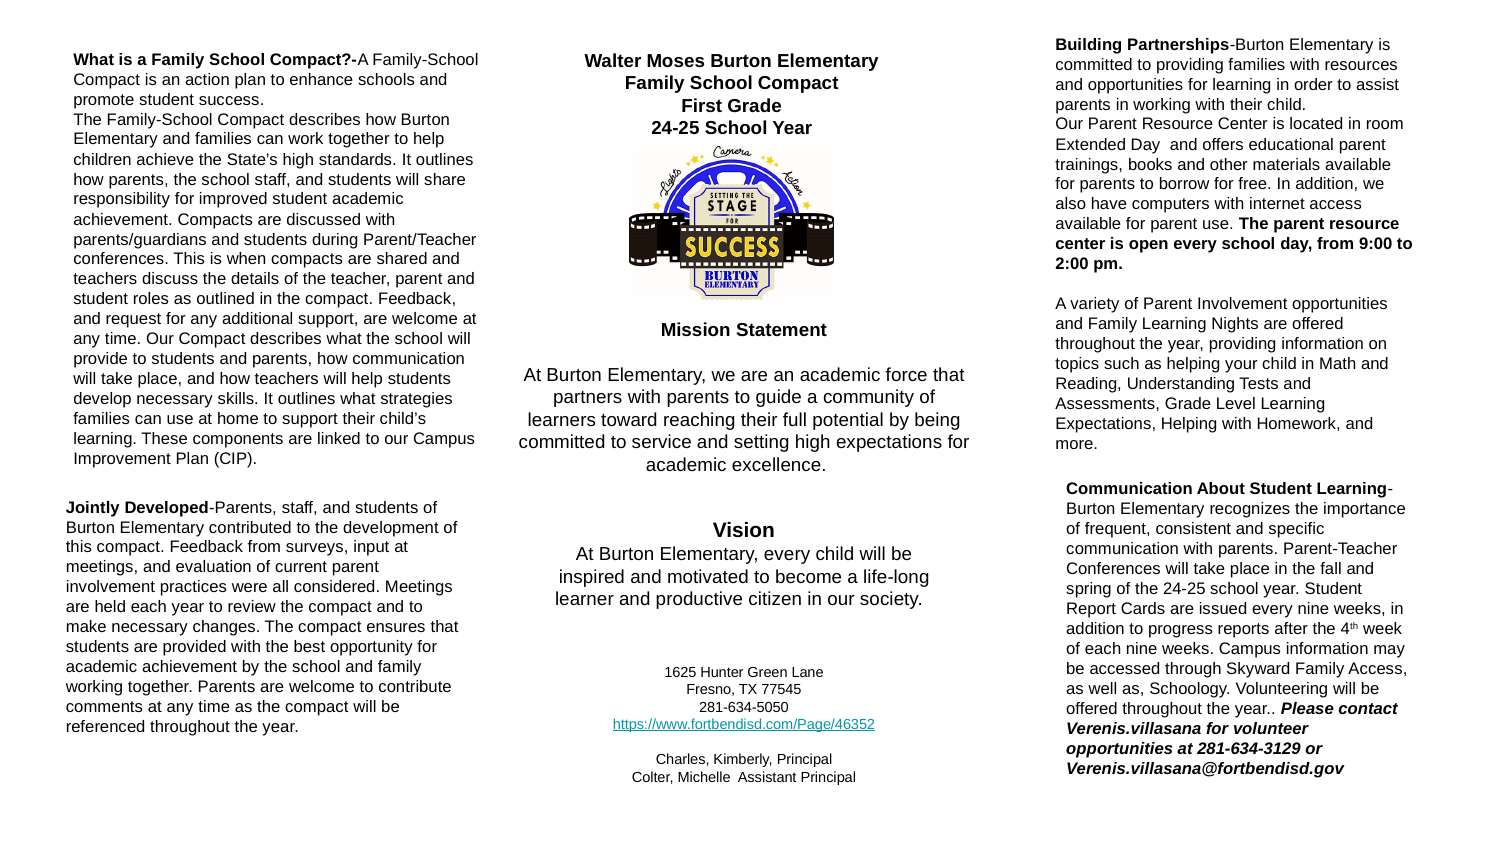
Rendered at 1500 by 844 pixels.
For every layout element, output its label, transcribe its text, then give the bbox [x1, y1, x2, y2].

text_box Vision At Burton Elementary, every child will be inspired and motivated to become a life-long learner and productive citizen in our society. [538, 502, 950, 661]
text_box Building Partnerships-Burton Elementary is committed to providing families with resources and opportunities for learning in order to assist parents in working with their child. Our Parent Resource Center is located in room Extended Day and offers educational parent trainings, books and other materials available for parents to borrow for free. In addition, we also have computers with internet access available for parent use. The parent resource center is open every school day, from 9:00 to 2:00 pm. A variety of Parent Involvement opportunities and Family Learning Nights are offered throughout the year, providing information on topics such as helping your child in Math and Reading, Understanding Tests and Assessments, Grade Level Learning Expectations, Helping with Homework, and more. [1040, 18, 1431, 464]
text_box Walter Moses Burton Elementary Family School Compact First Grade 24-25 School Year [552, 33, 911, 144]
text_box Communication About Student Learning- Burton Elementary recognizes the importance of frequent, consistent and specific communication with parents. Parent-Teacher Conferences will take place in the fall and spring of the 24-25 school year. Student Report Cards are issued every nine weeks, in addition to progress reports after the 4th week of each nine weeks. Campus information may be accessed through Skyward Family Access, as well as, Schoology. Volunteering will be offered throughout the year.. Please contact Verenis.villasana for volunteer opportunities at 281-634-3129 or Verenis.villasana@fortbendisd.gov [1051, 463, 1431, 805]
picture [628, 146, 834, 300]
text_box Mission Statement At Burton Elementary, we are an academic force that partners with parents to guide a community of learners toward reaching their full potential by being committed to service and setting high expectations for academic excellence. [501, 302, 987, 554]
text_box 1625 Hunter Green Lane Fresno, TX 77545 281-634-5050 https://www.fortbendisd.com/Page/46352 Charles, Kimberly, Principal Colter, Michelle Assistant Principal [575, 661, 913, 805]
text_box Jointly Developed-Parents, staff, and students of Burton Elementary contributed to the development of this compact. Feedback from surveys, input at meetings, and evaluation of current parent involvement practices were all considered. Meetings are held each year to review the compact and to make necessary changes. The compact ensures that students are provided with the best opportunity for academic achievement by the school and family working together. Parents are welcome to contribute comments at any time as the compact will be referenced throughout the year. [50, 481, 481, 828]
text_box What is a Family School Compact?-A Family-School Compact is an action plan to enhance schools and promote student success. The Family-School Compact describes how Burton Elementary and families can work together to help children achieve the State’s high standards. It outlines how parents, the school staff, and students will share responsibility for improved student academic achievement. Compacts are discussed with parents/guardians and students during Parent/Teacher conferences. This is when compacts are shared and teachers discuss the details of the teacher, parent and student roles as outlined in the compact. Feedback, and request for any additional support, are welcome at any time. Our Compact describes what the school will provide to students and parents, how communication will take place, and how teachers will help students develop necessary skills. It outlines what strategies families can use at home to support their child’s learning. These components are linked to our Campus Improvement Plan (CIP). [58, 33, 500, 477]
